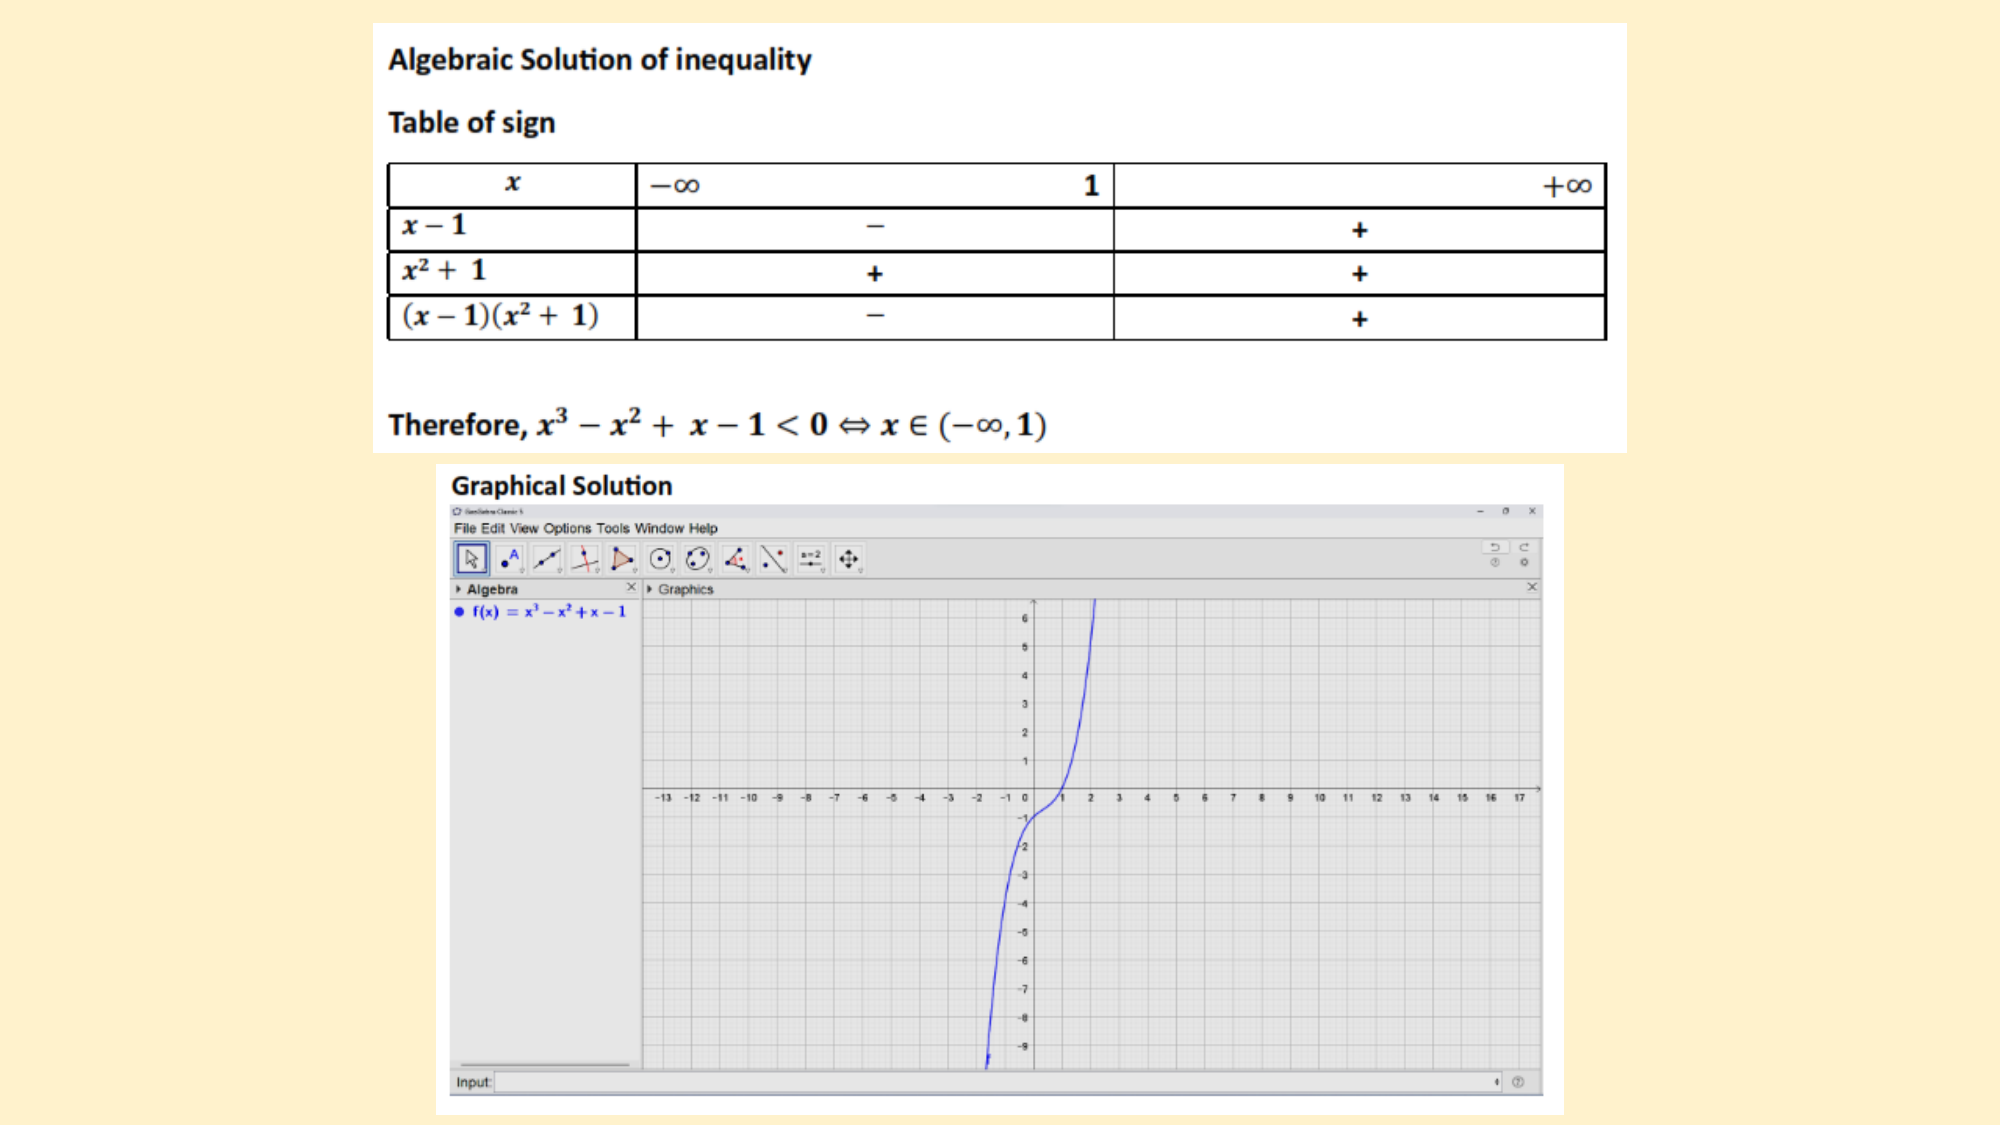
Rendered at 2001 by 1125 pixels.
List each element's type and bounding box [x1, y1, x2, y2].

picture [436, 464, 1564, 1115]
picture [373, 23, 1627, 453]
